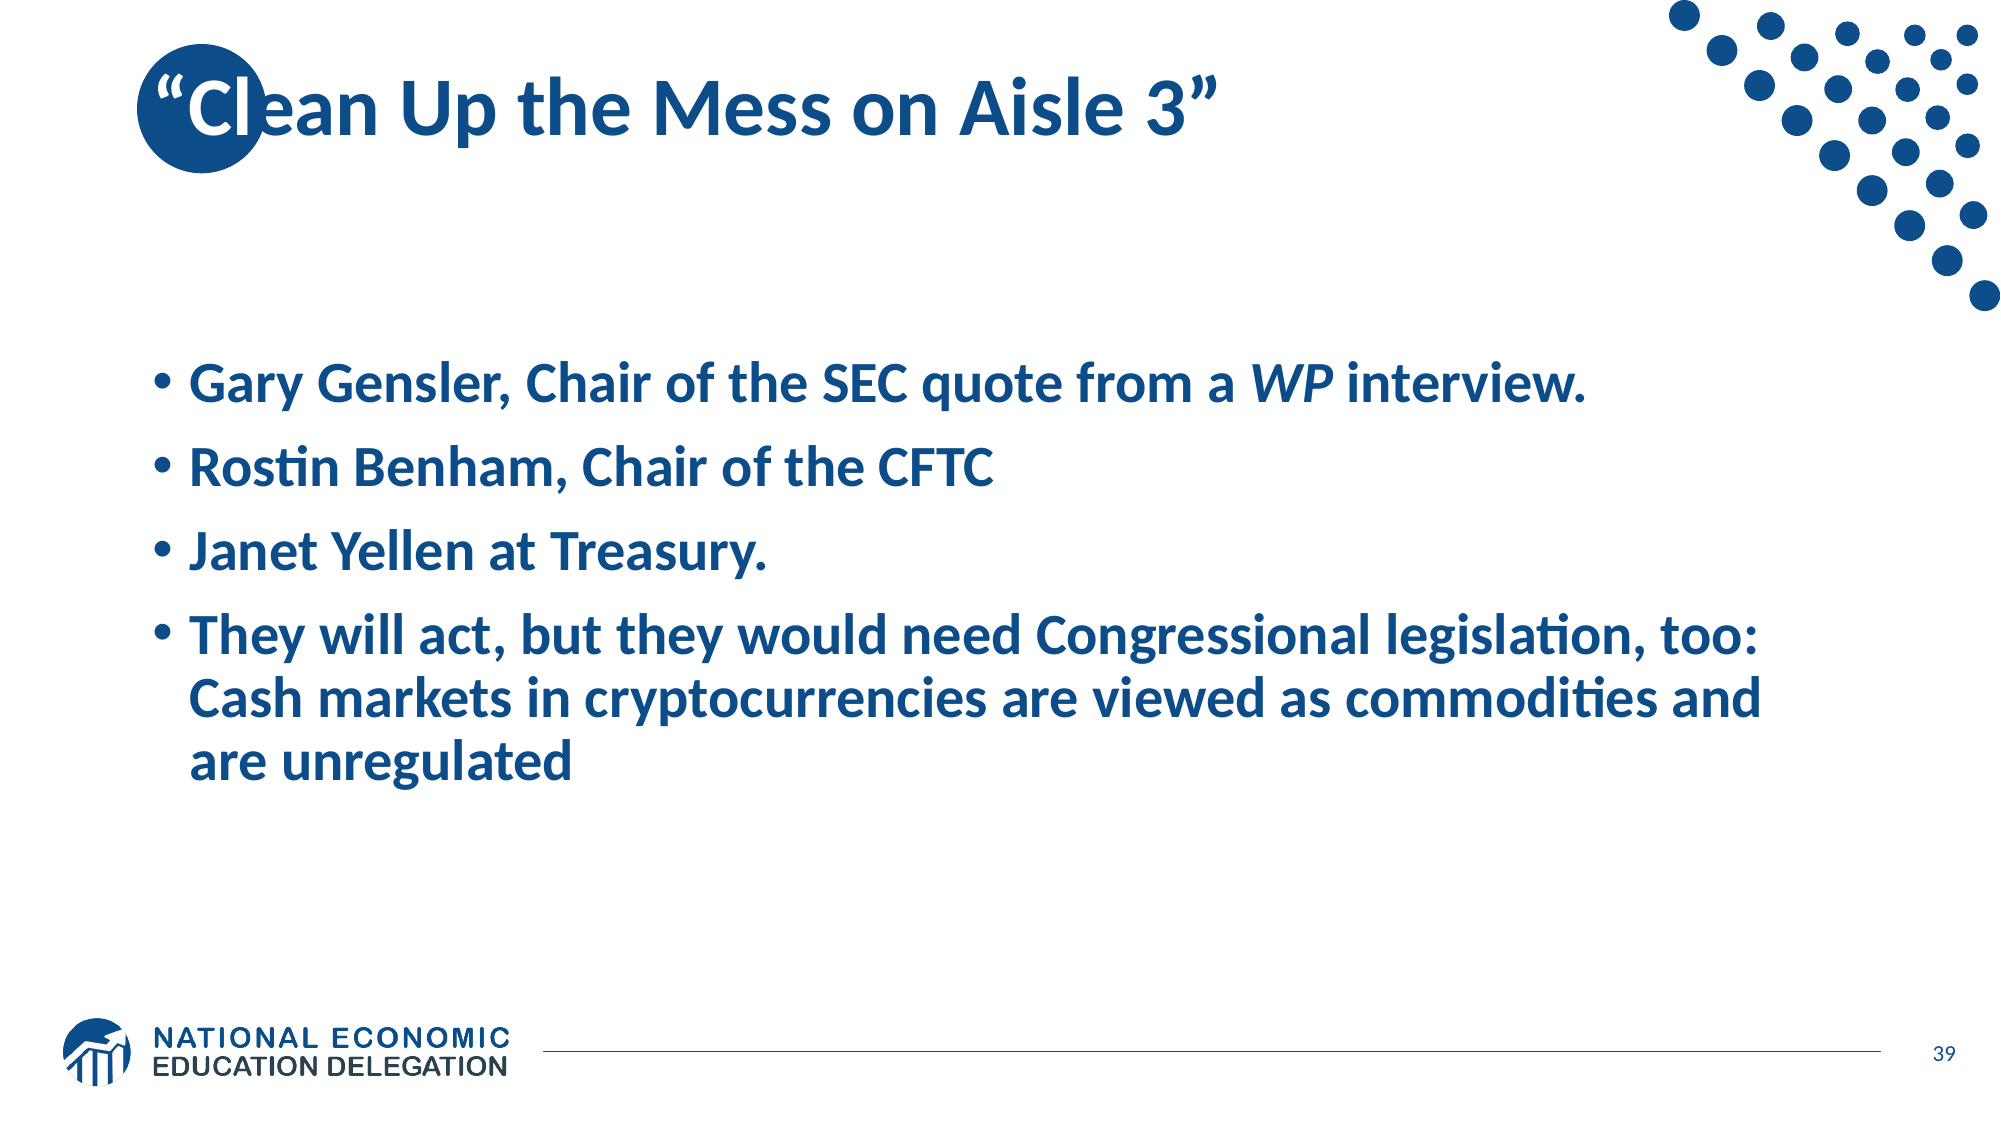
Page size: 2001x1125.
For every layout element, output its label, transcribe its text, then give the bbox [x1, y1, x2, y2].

list Gary Gensler, Chair of the SEC quote from a WP interview. Rostin Benham, Chair of the CFTC Janet Yellen at Treasury. They will act, but they would need Congressional legislation, too: Cash markets in cryptocurrencies are viewed as commodities and are unregulated [137, 257, 1863, 972]
title “Clean Up the Mess on Aisle 3” [137, 0, 1863, 218]
slide_number 39 [1521, 1022, 1972, 1082]
picture [55, 1013, 520, 1091]
